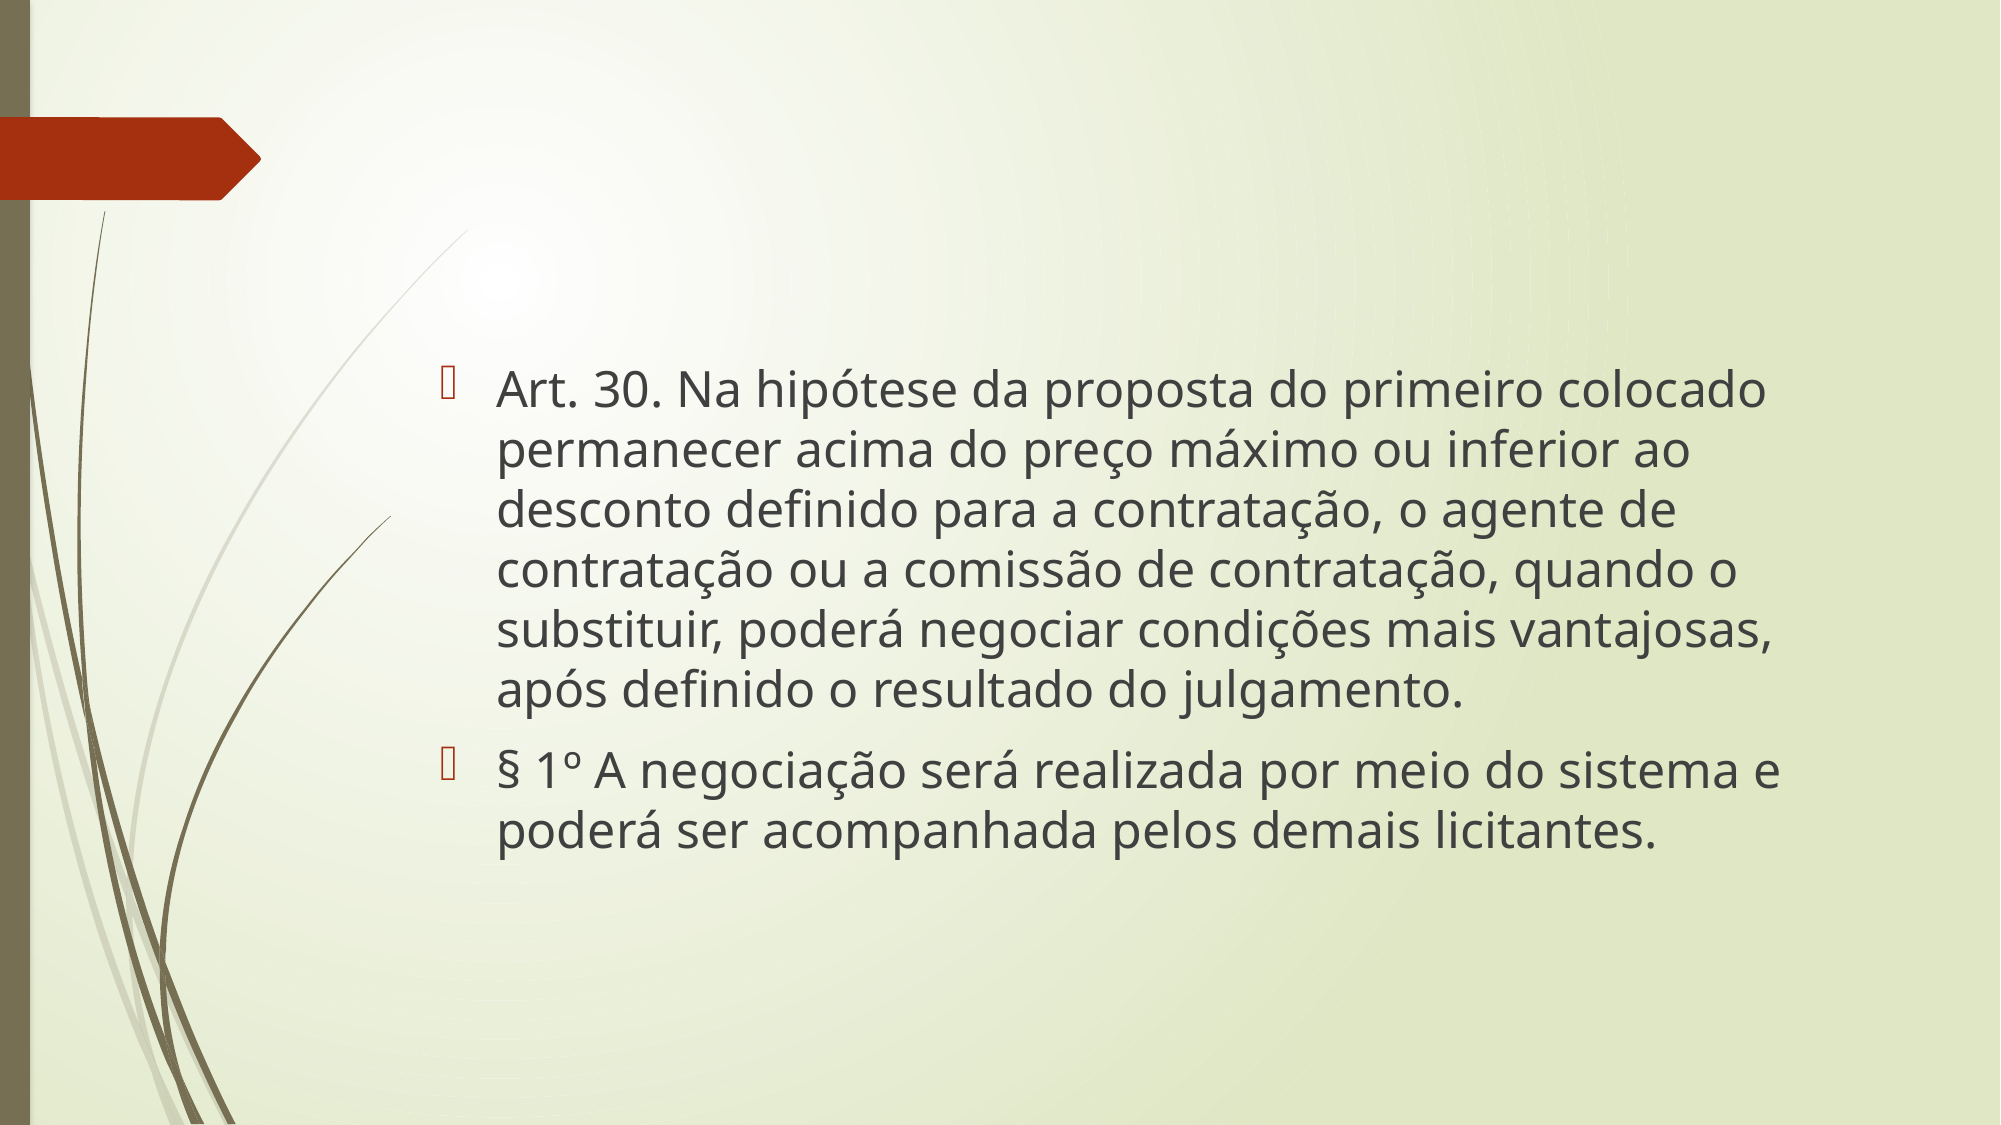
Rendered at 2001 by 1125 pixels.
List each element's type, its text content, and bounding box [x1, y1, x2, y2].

list Art. 30. Na hipótese da proposta do primeiro colocado permanecer acima do preço máximo ou inferior ao desconto definido para a contratação, o agente de contratação ou a comissão de contratação, quando o substituir, poderá negociar condições mais vantajosas, após definido o resultado do julgamento. § 1º A negociação será realizada por meio do sistema e poderá ser acompanhada pelos demais licitantes. [424, 350, 1888, 970]
